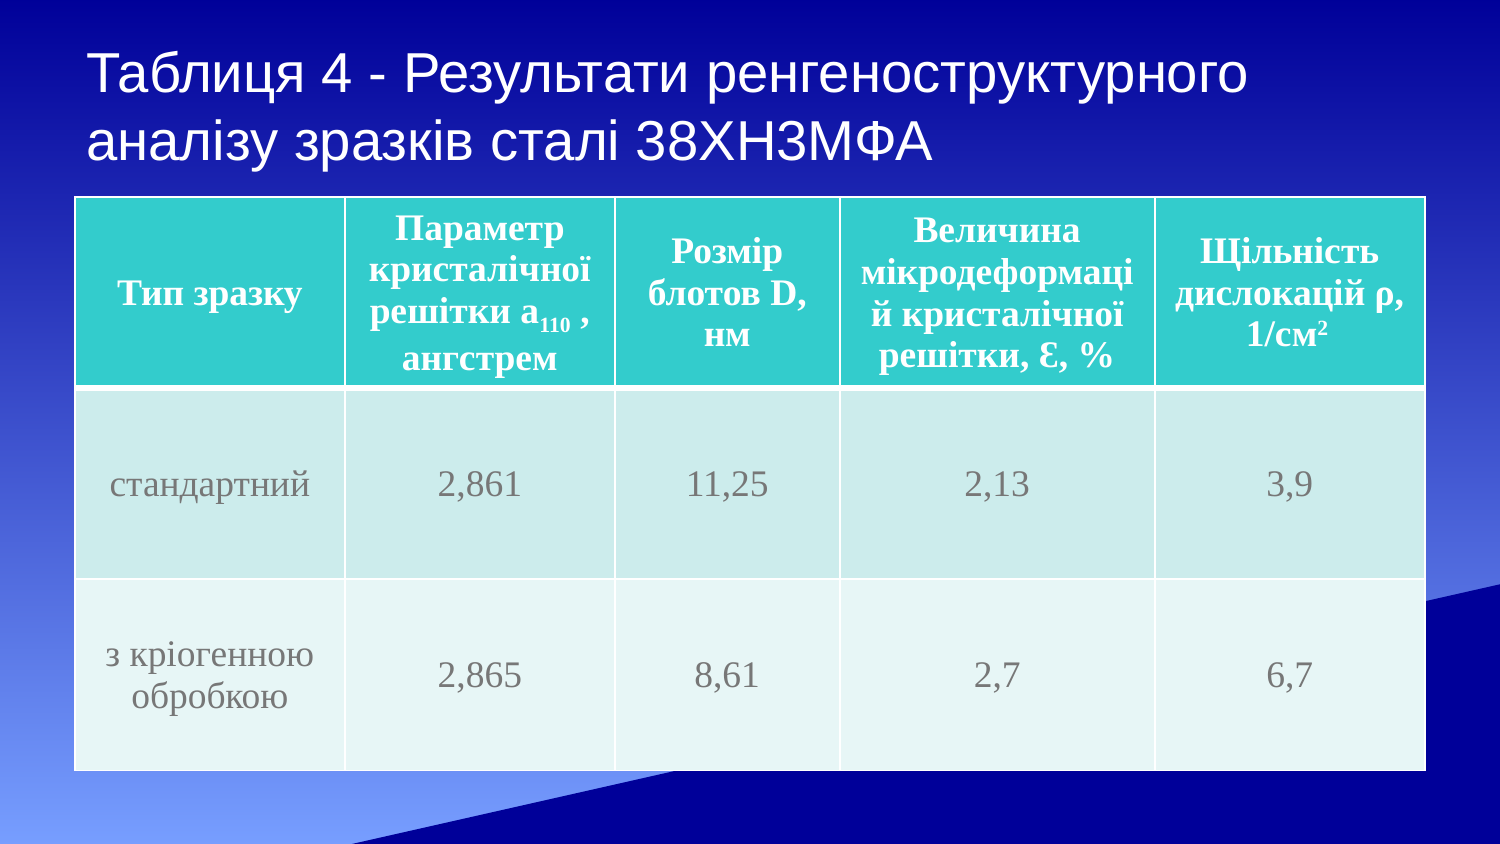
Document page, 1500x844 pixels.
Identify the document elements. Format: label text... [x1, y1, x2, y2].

title Таблиця 4 - Результати ренгеноструктурного аналізу зразків сталі 38ХН3МФА [75, 33, 1425, 175]
table_header Розмір блотов D, нм [616, 198, 839, 385]
table_header Величина мікродеформацій кристалічної решітки, Ɛ, % [841, 198, 1154, 385]
table_cell 2,7 [841, 580, 1154, 770]
table_cell 8,61 [616, 580, 839, 770]
table_cell 2,861 [346, 391, 614, 578]
table_cell 6,7 [1156, 580, 1424, 770]
table_cell 11,25 [616, 391, 839, 578]
table_cell 3,9 [1156, 391, 1424, 578]
table_header Тип зразку [76, 198, 344, 385]
table_header Параметр кристалічної решітки а110 , ангстрем [346, 198, 614, 385]
table_cell з кріогенною обробкою [76, 580, 344, 770]
table_cell 2,865 [346, 580, 614, 770]
table_header Щільність дислокацій ρ, 1/см2 [1156, 198, 1424, 385]
table_cell 2,13 [841, 391, 1154, 578]
table_cell стандартний [76, 391, 344, 578]
